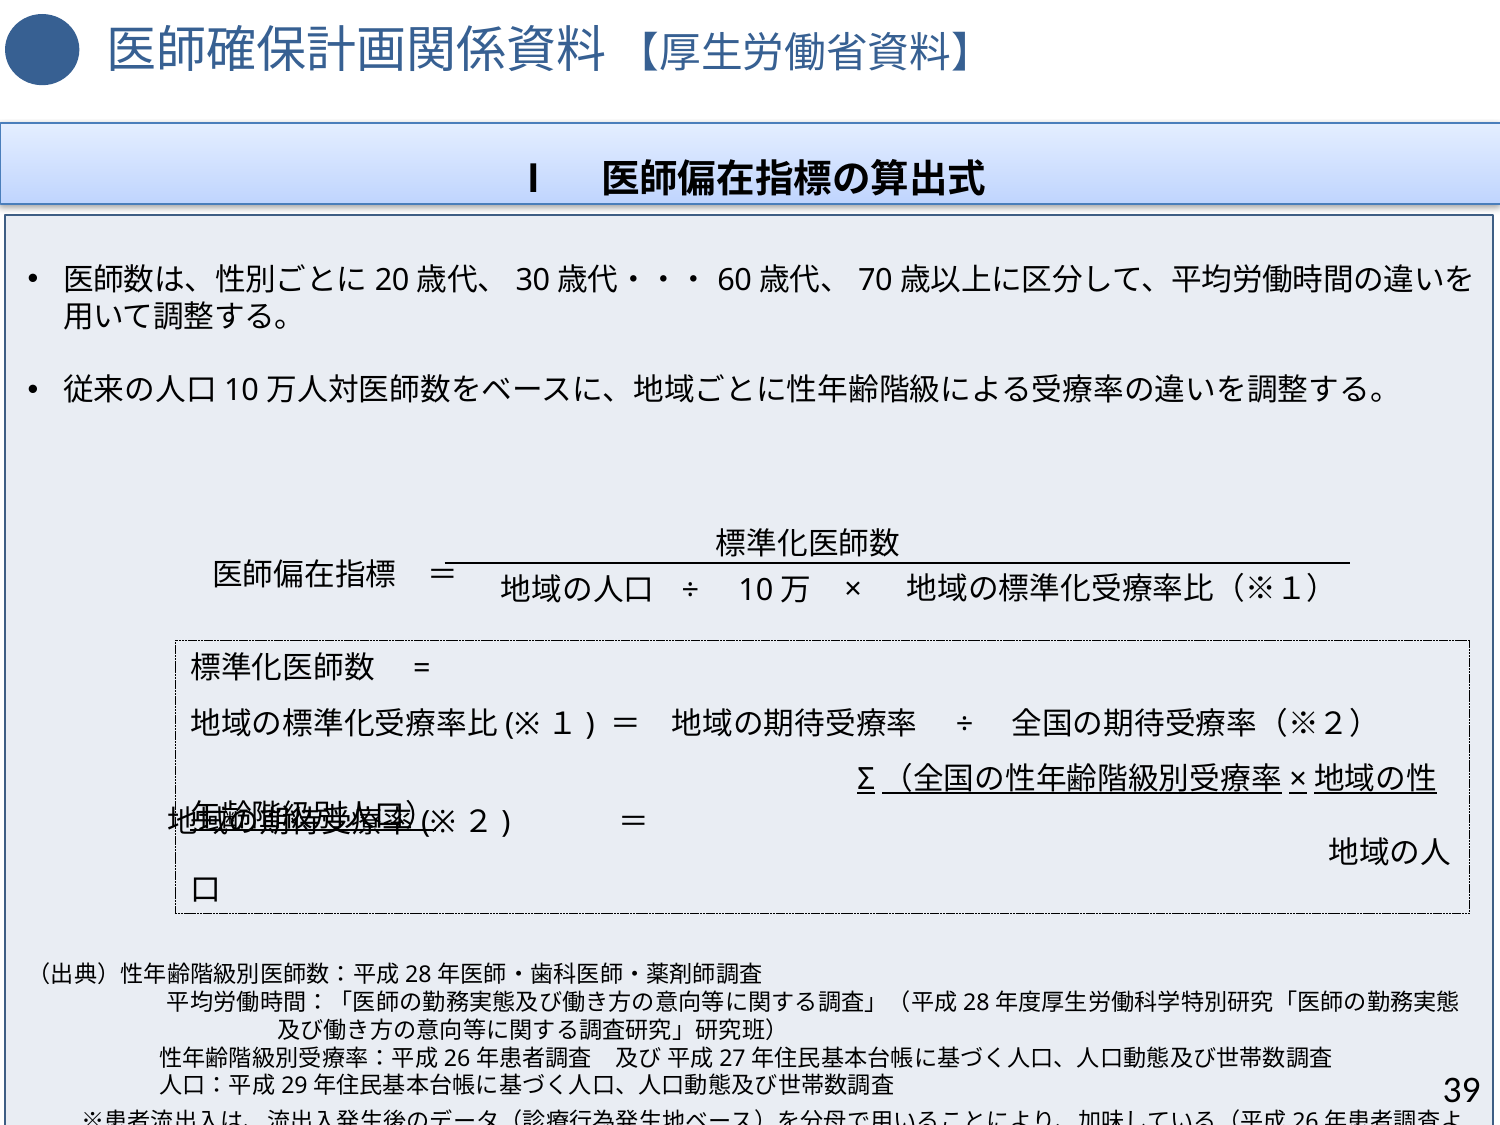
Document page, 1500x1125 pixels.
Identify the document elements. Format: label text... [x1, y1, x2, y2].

text_box 地域の標準化受療率比（※１） [892, 561, 1353, 614]
text_box 10万 [723, 572, 827, 614]
text_box ÷ [666, 572, 715, 614]
text_box Ⅰ 医師偏在指標の算出式 [0, 122, 1500, 205]
slide_number 39 [1145, 1057, 1496, 1118]
text_box × [829, 572, 877, 614]
text_box 医師確保計画関係資料 【厚生労働省資料】 [41, 0, 1500, 95]
text_box 地域の人口 [486, 572, 666, 614]
text_box 地域の期待受療率(※２) ＝ [152, 794, 664, 846]
text_box [2, 11, 41, 88]
text_box 標準化医師数 [701, 516, 1094, 562]
text_box 医師数は、性別ごとに20歳代、30歳代・・・60歳代、70歳以上に区分して、平均労働時間の違いを用いて調整する。 従来の人口10万人対医師数をベースに、地域ごとに性年齢階級による受療率の違いを調整する。 医師偏在指標 ＝ （出典）性年齢階級別医師数：平成28年医師・歯科医師・薬剤師調査 平均労働時間：「医師の勤務実態及び働き方の意向等に関する調査」（平成28年度厚生労働科学特別研究「医師の勤務実態及び働き方の意向等に関する調査研究」研究班） 性年齢階級別受療率：平成26年患者調査 及び 平成27年住民基本台帳に基づく人口、人口動態及び世帯数調査 人口：平成29年住民基本台帳に基づく人口、人口動態及び世帯数調査 ※患者流出入は、流出入発生後のデータ（診療行為発生地ベース）を分母で用いることにより、加味している（平成26年患者調査より） [5, 215, 1494, 1125]
